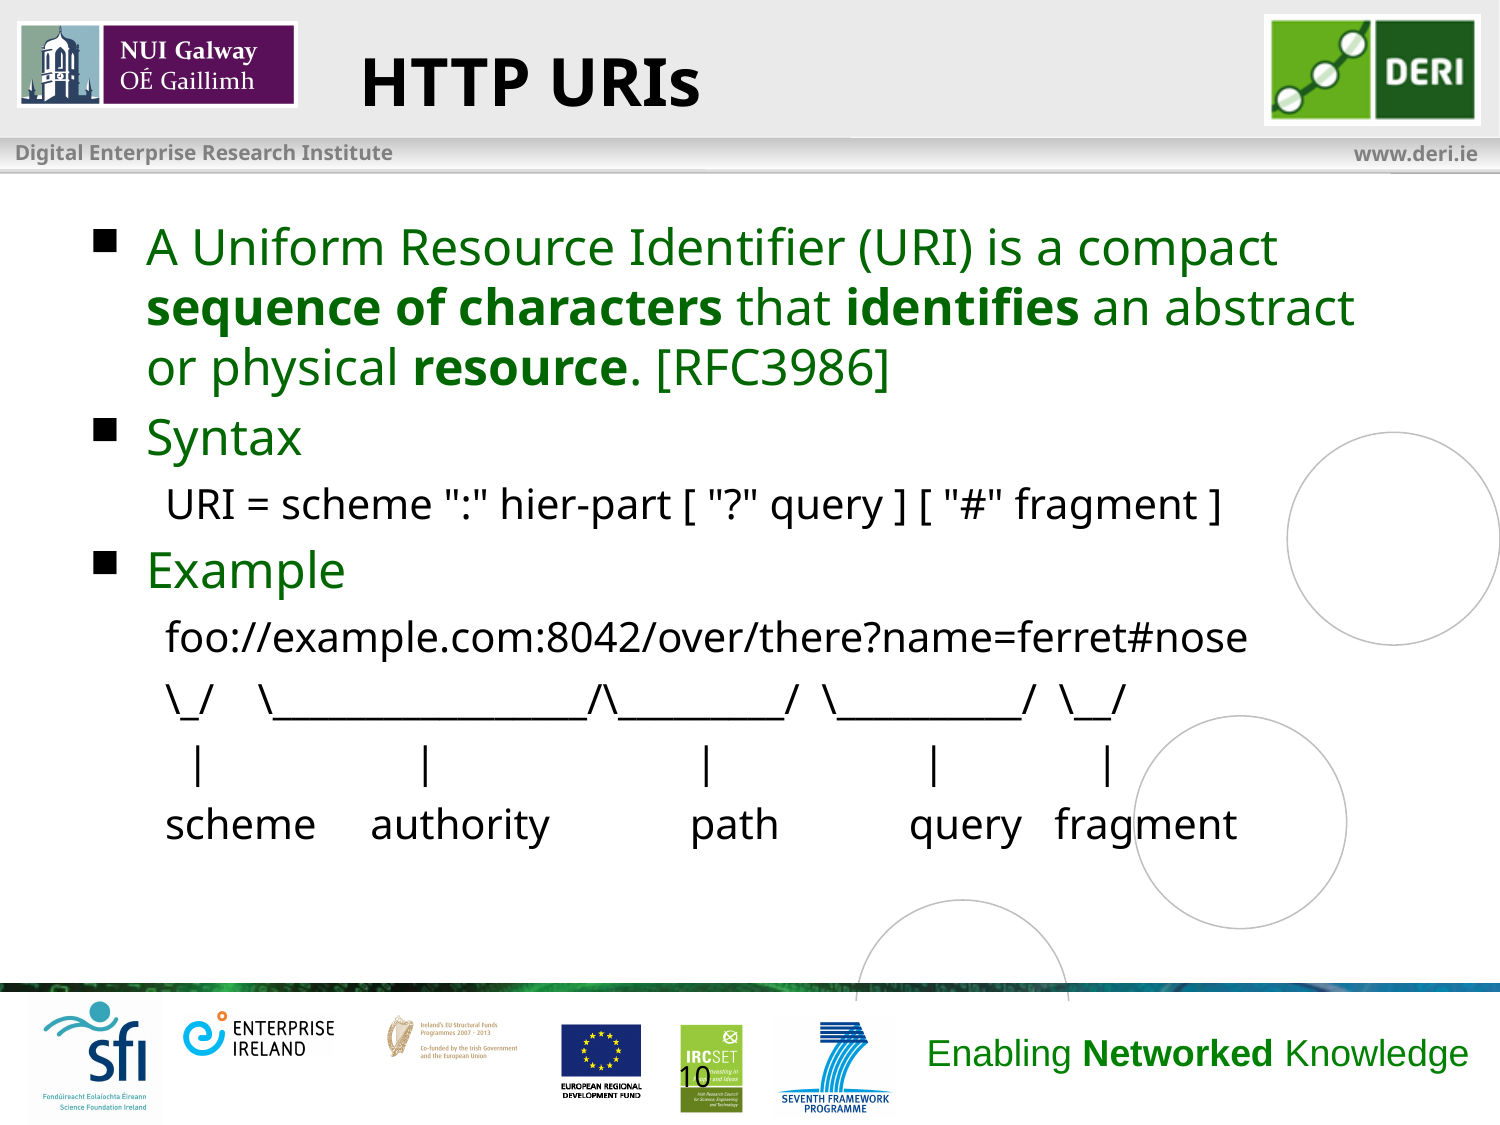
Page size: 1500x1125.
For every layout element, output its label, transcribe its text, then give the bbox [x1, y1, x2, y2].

picture [183, 1011, 334, 1056]
picture [17, 21, 298, 108]
picture [679, 1023, 744, 1050]
slide_number 10 [662, 1050, 838, 1111]
list A Uniform Resource Identifier (URI) is a compact sequence of characters that identifies an abstract or physical resource. [RFC3986] Syntax URI = scheme ":" hier-part [ "?" query ] [ "#" fragment ] Example foo://example.com:8042/over/there?name=ferret#nose \_/ \_________________/\_________/ \__________/ \__/ | | | | | scheme authority path query fragment [74, 207, 1426, 976]
title HTTP URIs [344, 21, 1223, 138]
picture [1264, 14, 1481, 126]
picture [560, 1023, 642, 1098]
picture [773, 1017, 897, 1118]
picture [1237, 983, 1419, 992]
picture [383, 1011, 524, 1064]
picture [0, 981, 1232, 1125]
picture [1424, 983, 1500, 992]
picture [183, 1043, 195, 1056]
